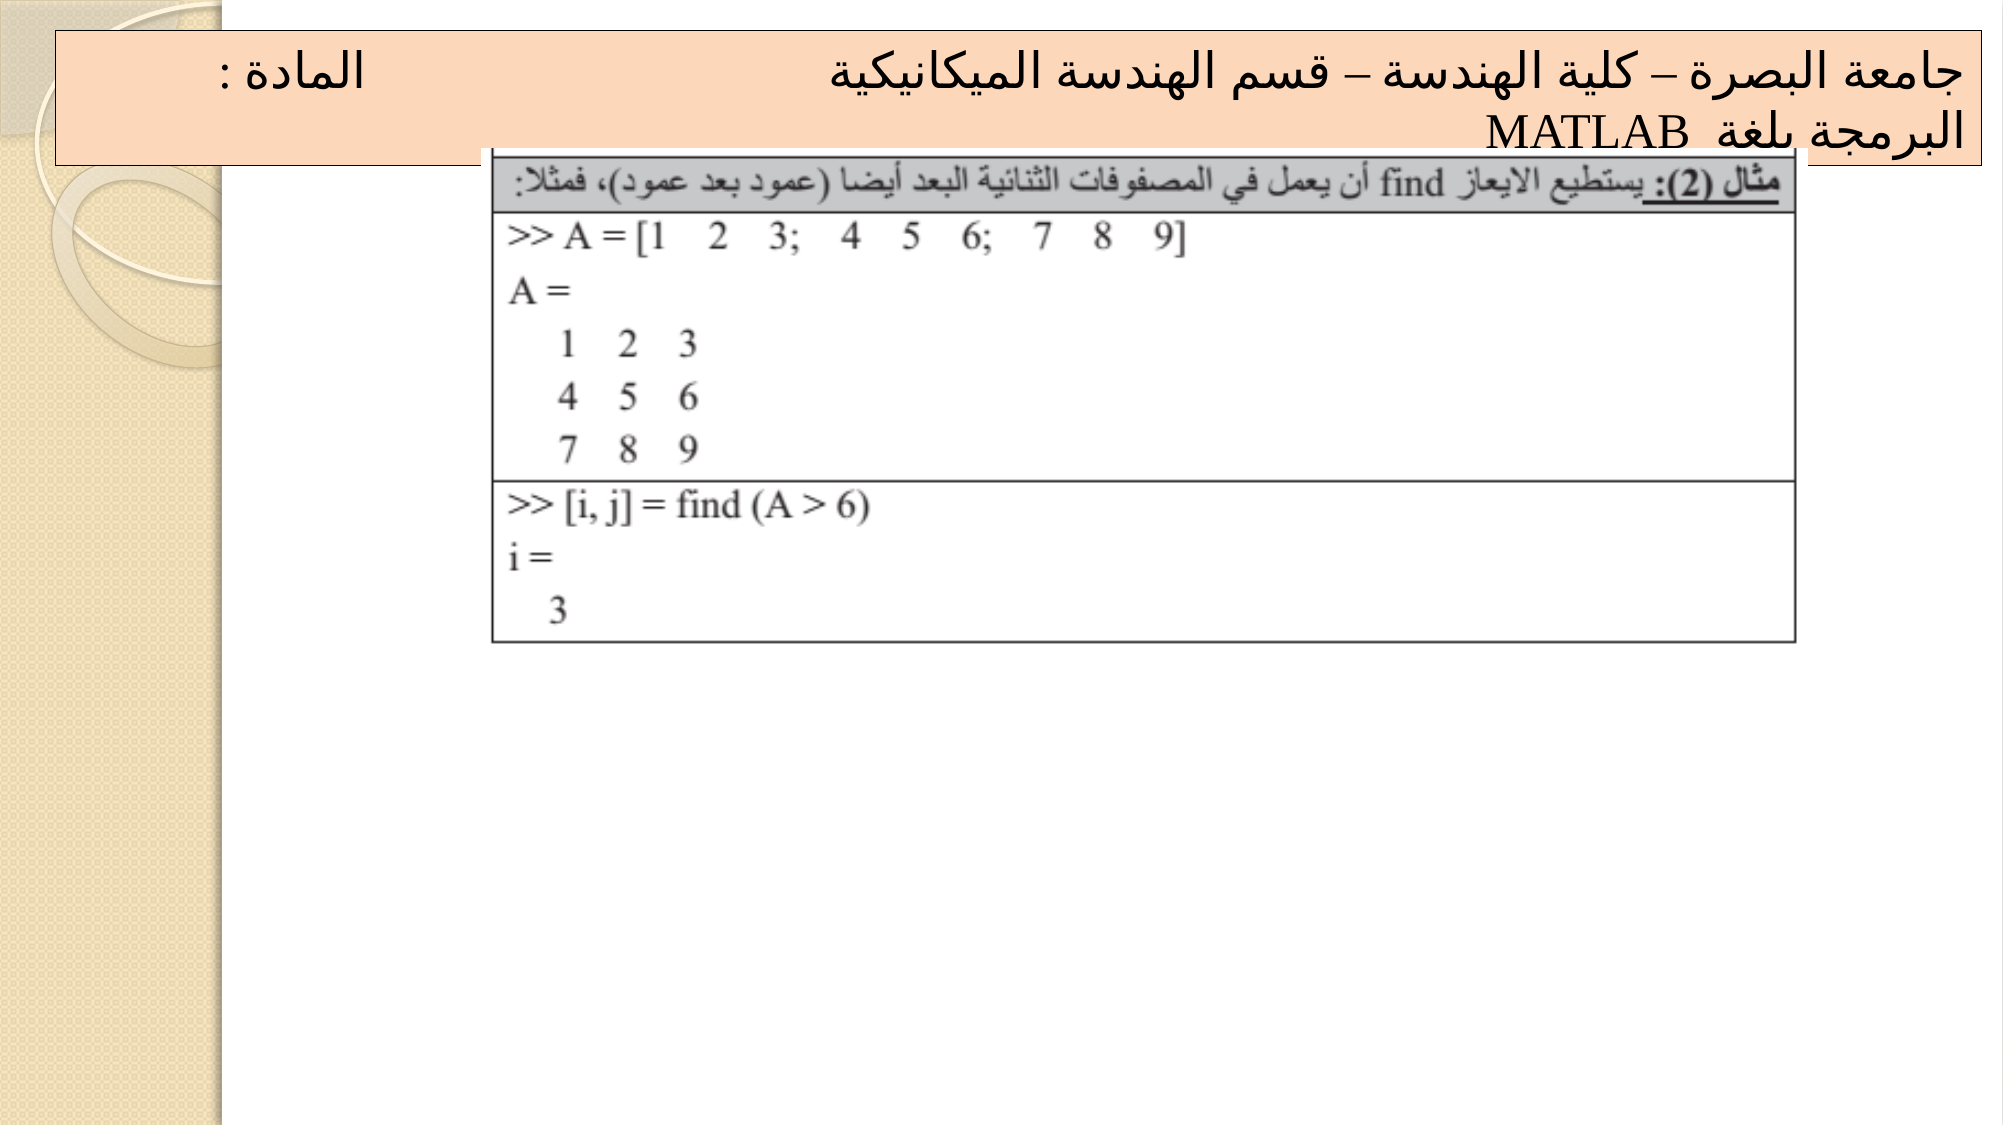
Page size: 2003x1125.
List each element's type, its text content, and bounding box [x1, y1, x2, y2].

picture [480, 148, 1808, 658]
text_box جامعة البصرة – كلية الهندسة – قسم الهندسة الميكانيكية المادة : البرمجة بلغة MATLAB [55, 30, 1982, 166]
